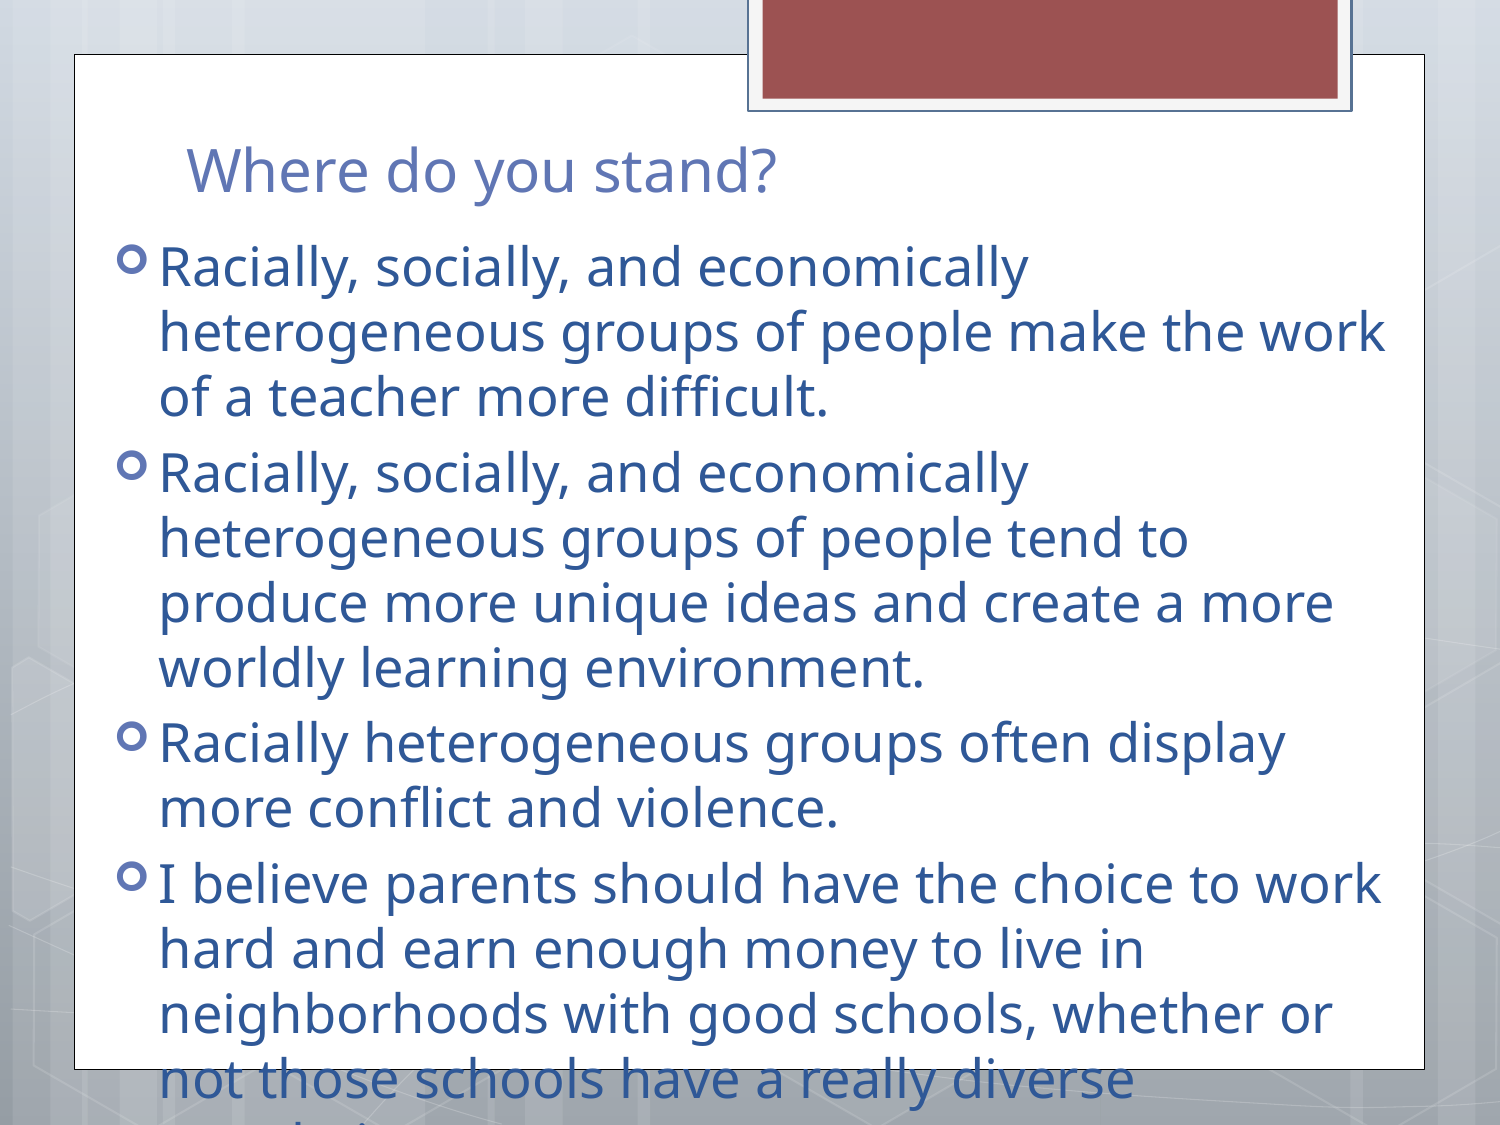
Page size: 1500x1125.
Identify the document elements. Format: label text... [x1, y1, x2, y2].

title Where do you stand? [171, 125, 1324, 213]
list Racially, socially, and economically heterogeneous groups of people make the work of a teacher more difficult. Racially, socially, and economically heterogeneous groups of people tend to produce more unique ideas and create a more worldly learning environment. Racially heterogeneous groups often display more conflict and violence. I believe parents should have the choice to work hard and earn enough money to live in neighborhoods with good schools, whether or not those schools have a really diverse population. [87, 224, 1413, 1063]
